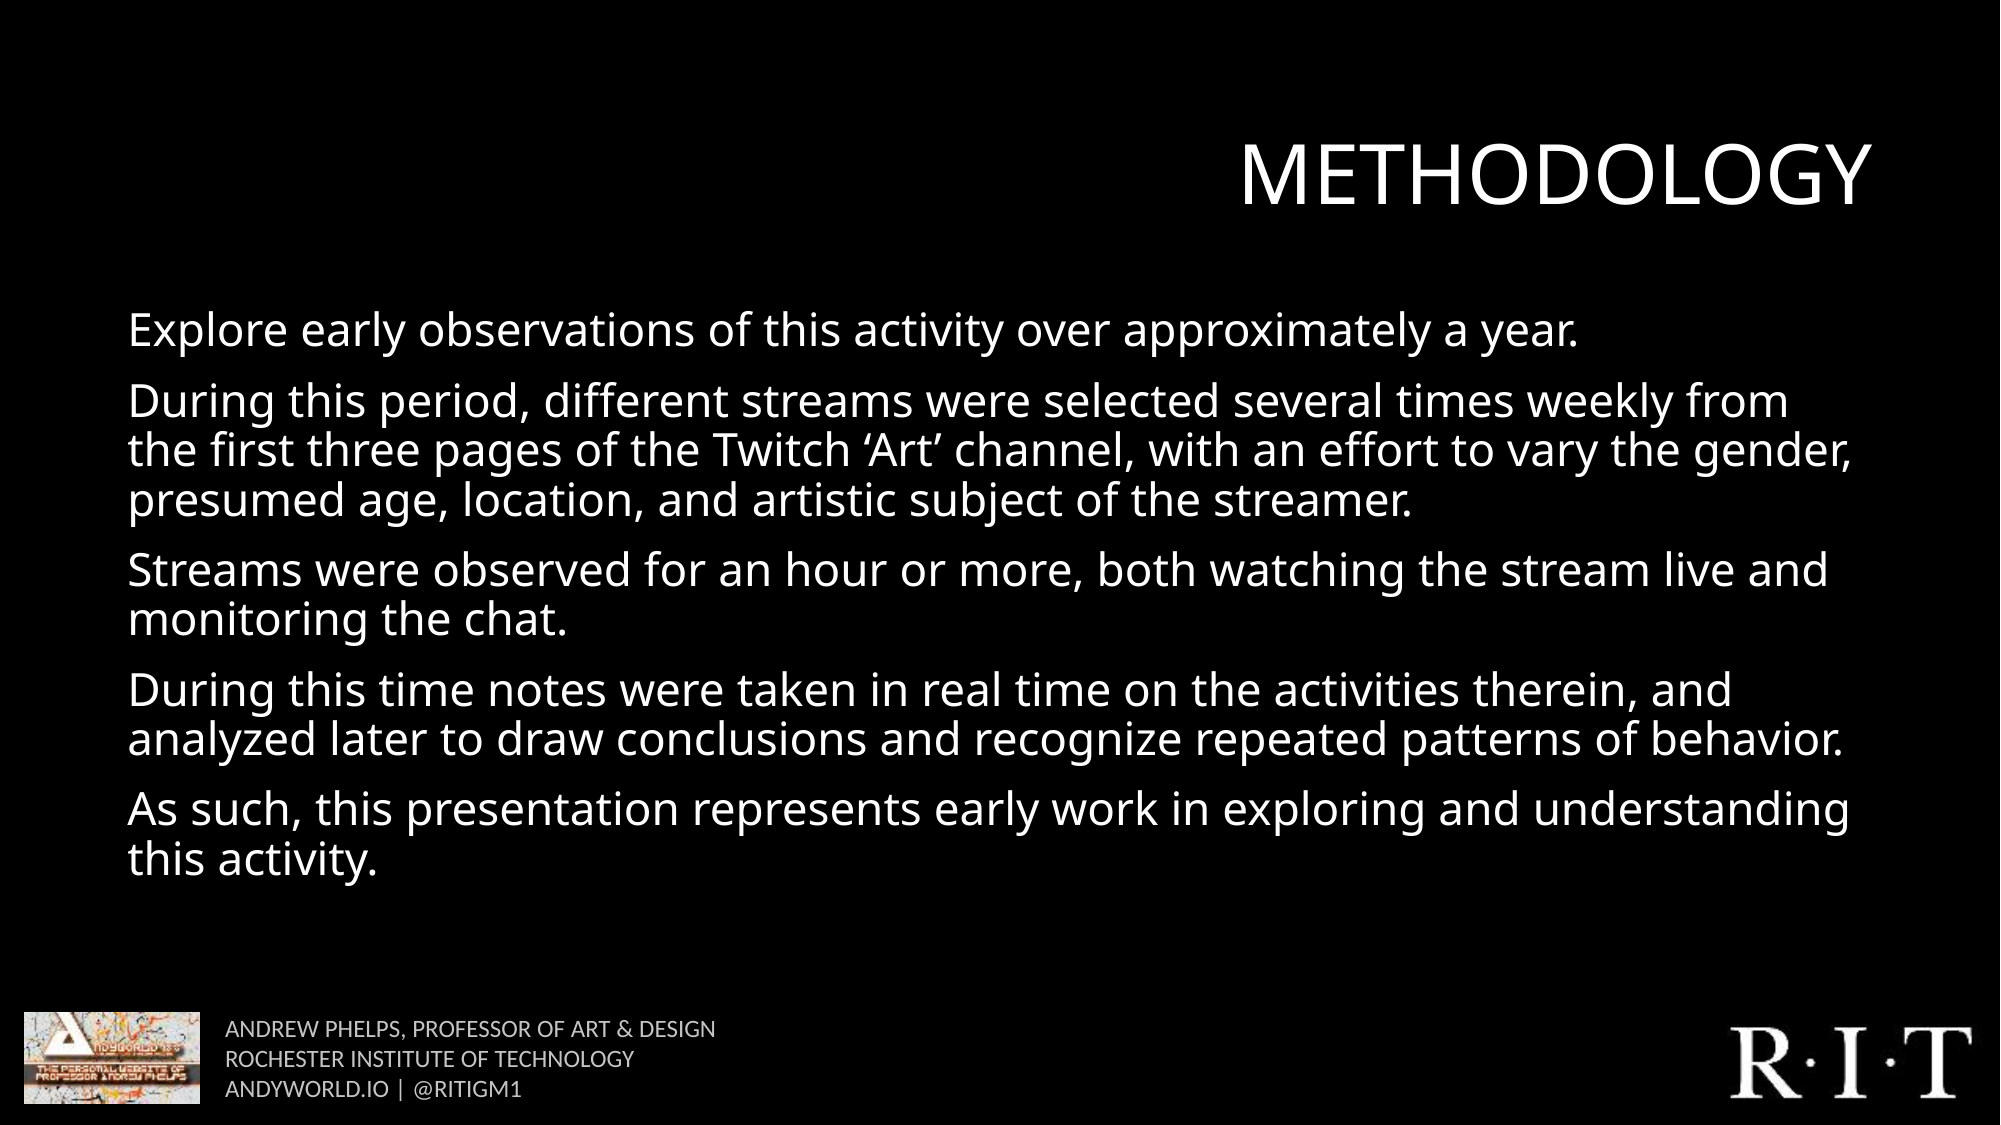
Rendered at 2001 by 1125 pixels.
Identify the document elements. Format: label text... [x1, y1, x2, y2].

title methodology [474, 125, 1888, 299]
picture [1715, 1012, 1988, 1114]
picture [24, 1012, 200, 1104]
list Explore early observations of this activity over approximately a year. During this period, different streams were selected several times weekly from the first three pages of the Twitch ‘Art’ channel, with an effort to vary the gender, presumed age, location, and artistic subject of the streamer. Streams were observed for an hour or more, both watching the stream live and monitoring the chat. During this time notes were taken in real time on the activities therein, and analyzed later to draw conclusions and recognize repeated patterns of behavior. As such, this presentation represents early work in exploring and understanding this activity. [112, 299, 1888, 1021]
